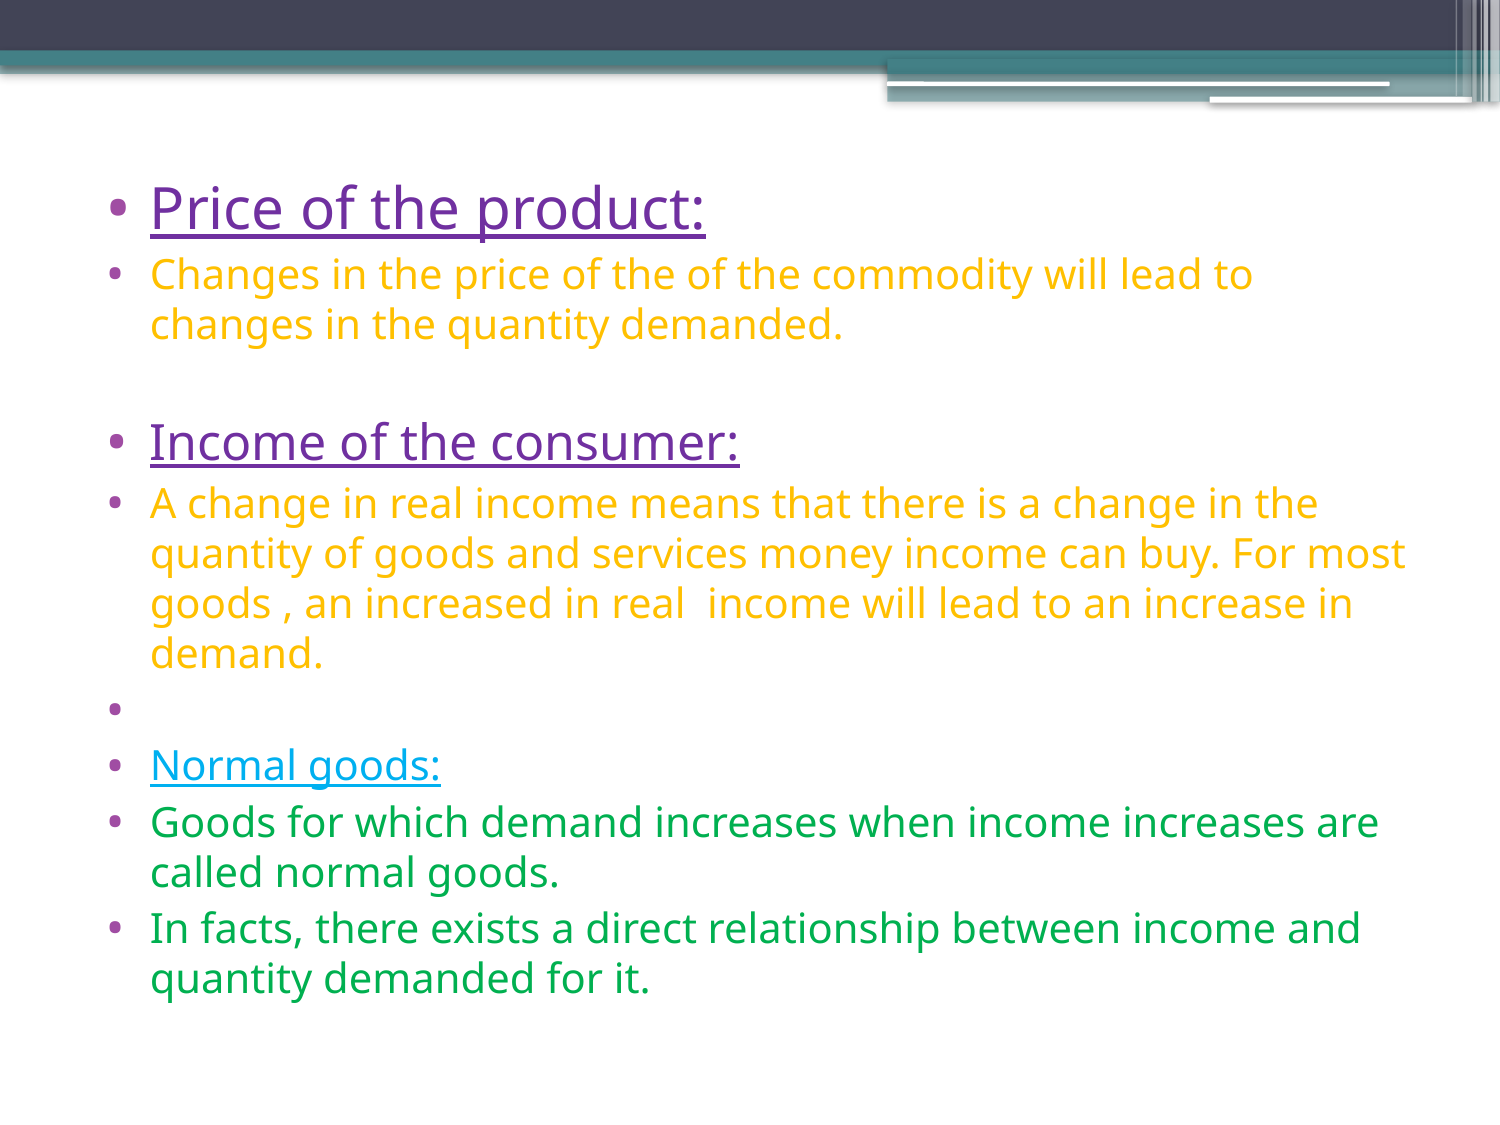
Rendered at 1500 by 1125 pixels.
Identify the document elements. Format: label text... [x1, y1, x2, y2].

list Price of the product: Changes in the price of the of the commodity will lead to changes in the quantity demanded. Income of the consumer: A change in real income means that there is a change in the quantity of goods and services money income can buy. For most goods , an increased in real income will lead to an increase in demand. Normal goods: Goods for which demand increases when income increases are called normal goods. In facts, there exists a direct relationship between income and quantity demanded for it. [75, 164, 1425, 1079]
